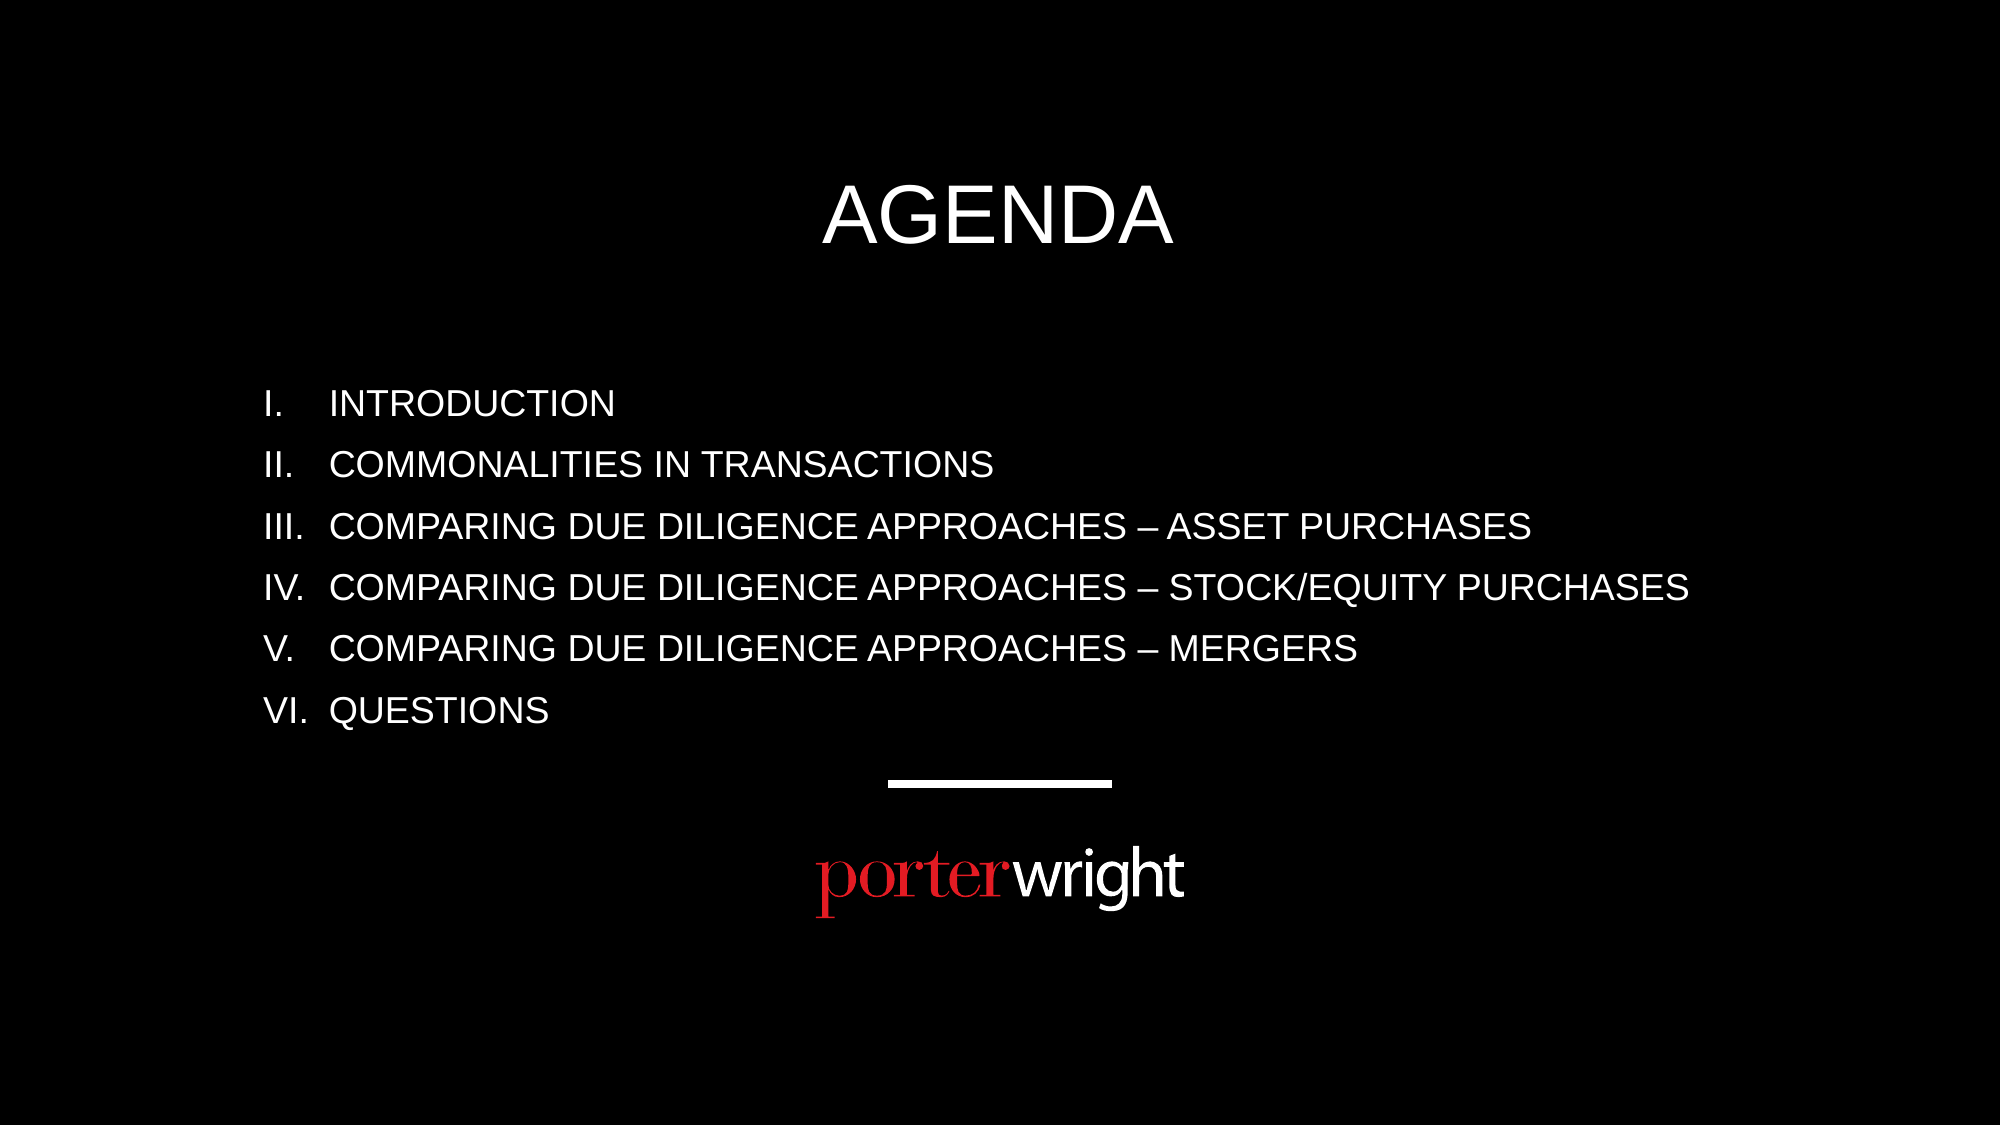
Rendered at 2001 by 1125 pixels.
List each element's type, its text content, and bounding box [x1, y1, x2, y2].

subtitle AGENDA INTRODUCTION COMMONALITIES IN TRANSACTIONS COMPARING DUE DILIGENCE APPROACHES – ASSET PURCHASES COMPARING DUE DILIGENCE APPROACHES – STOCK/EQUITY PURCHASES COMPARING DUE DILIGENCE APPROACHES – MERGERS QUESTIONS [248, 95, 1749, 862]
